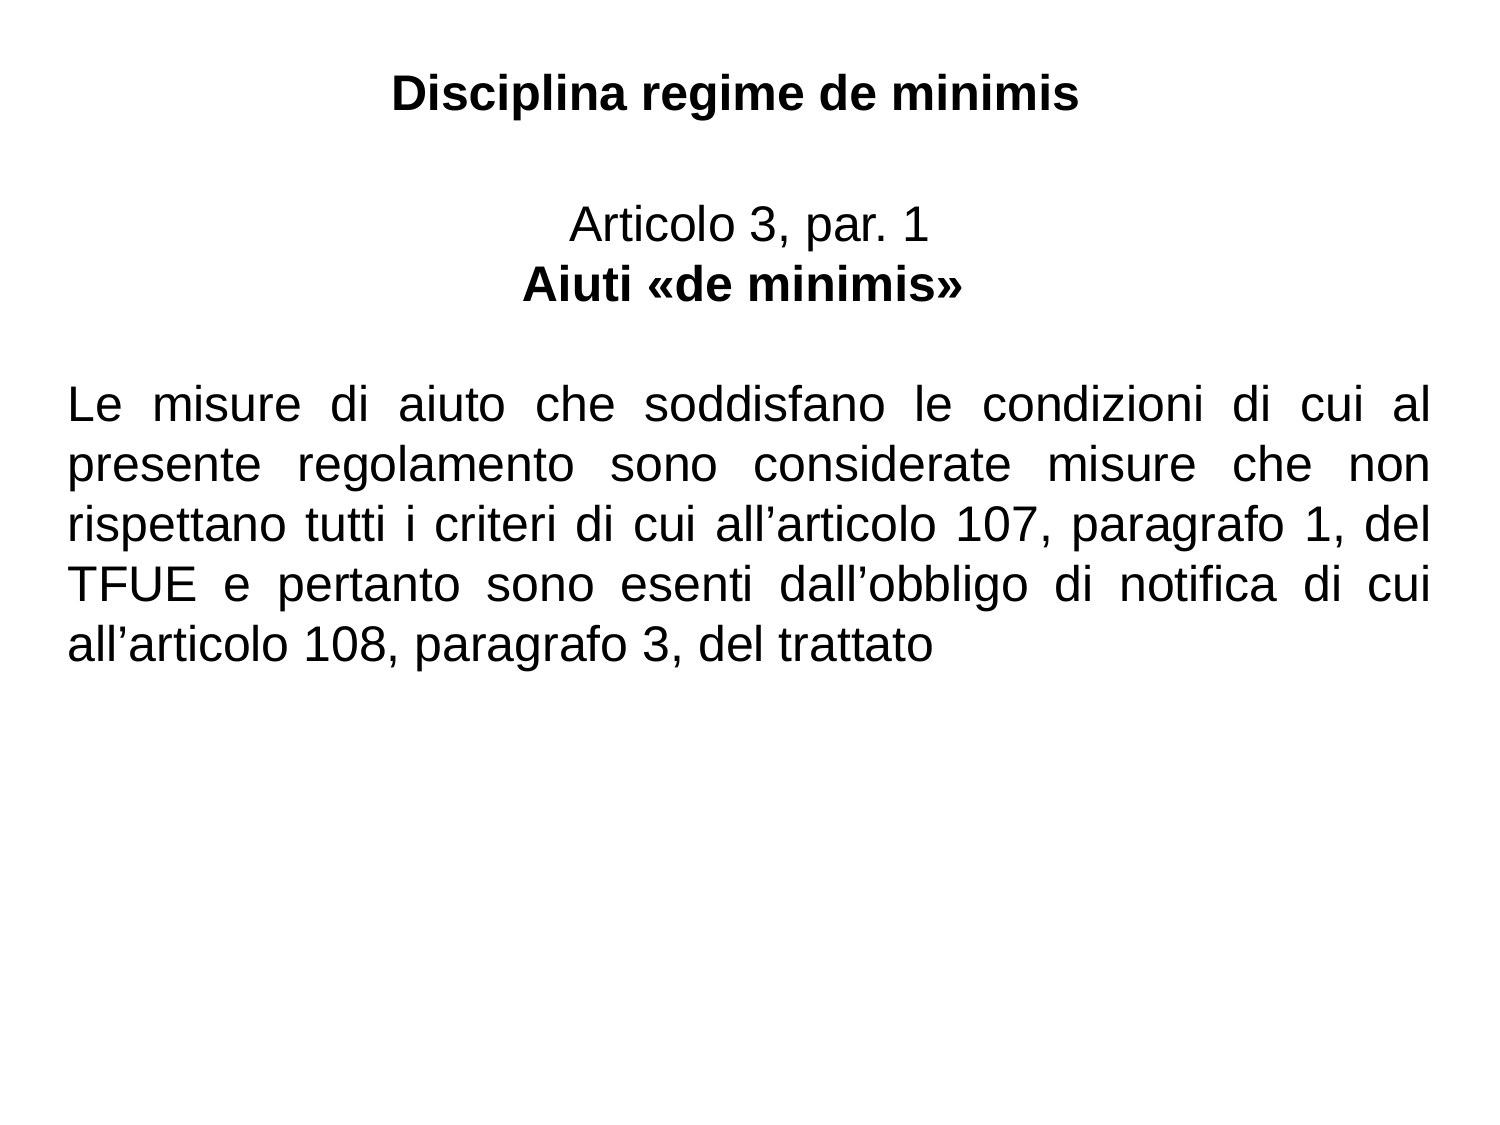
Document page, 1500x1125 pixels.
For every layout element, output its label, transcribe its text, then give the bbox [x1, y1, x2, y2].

text_box Disciplina regime de minimis [36, 31, 1436, 150]
text_box Articolo 3, par. 1 Aiuti «de minimis» Le misure di aiuto che soddisfano le condizioni di cui al presente regolamento sono considerate misure che non rispettano tutti i criteri di cui all’articolo 107, paragrafo 1, del TFUE e pertanto sono esenti dall’obbligo di notifica di cui all’articolo 108, paragrafo 3, del trattato [53, 184, 1447, 680]
